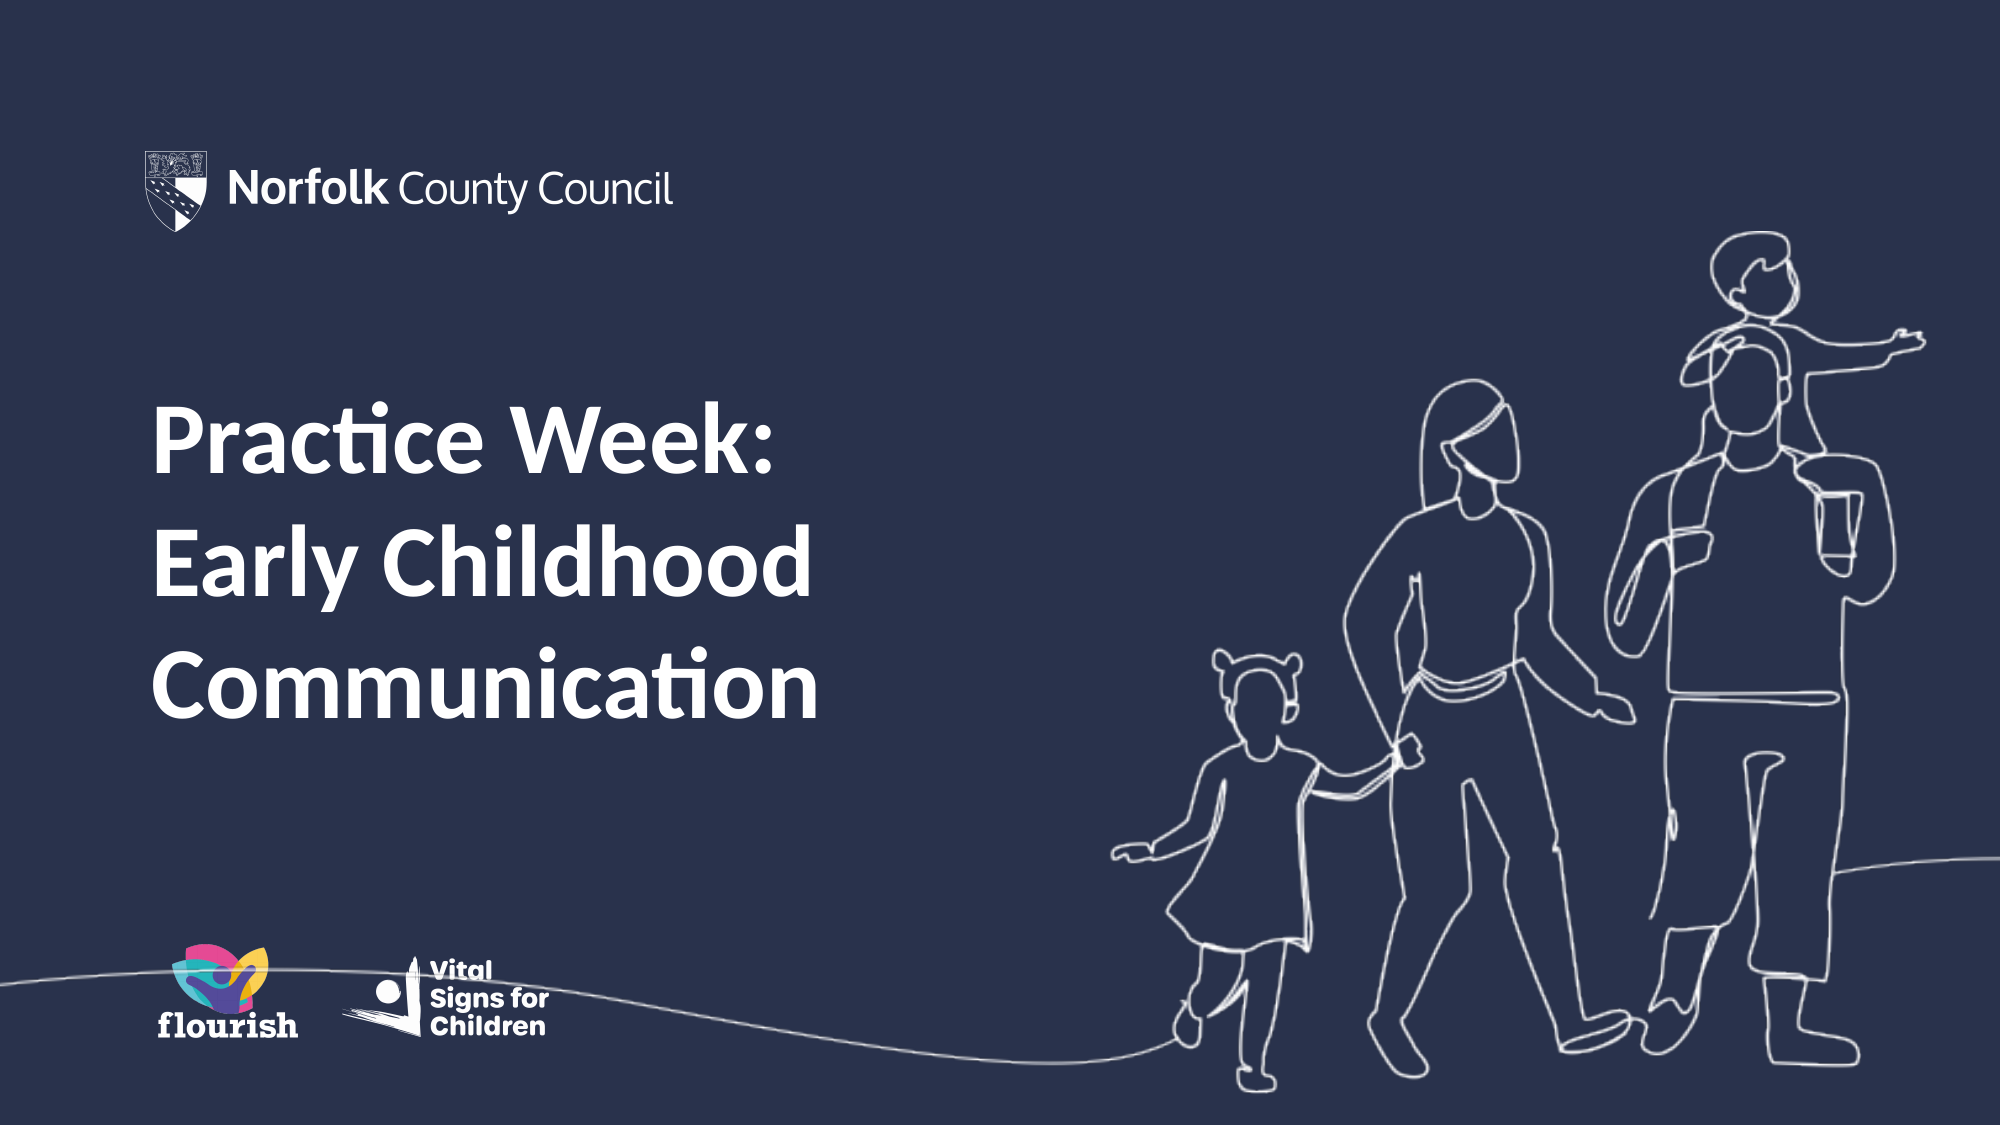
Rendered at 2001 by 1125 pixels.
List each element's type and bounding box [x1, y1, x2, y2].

picture [0, 150, 2000, 1097]
